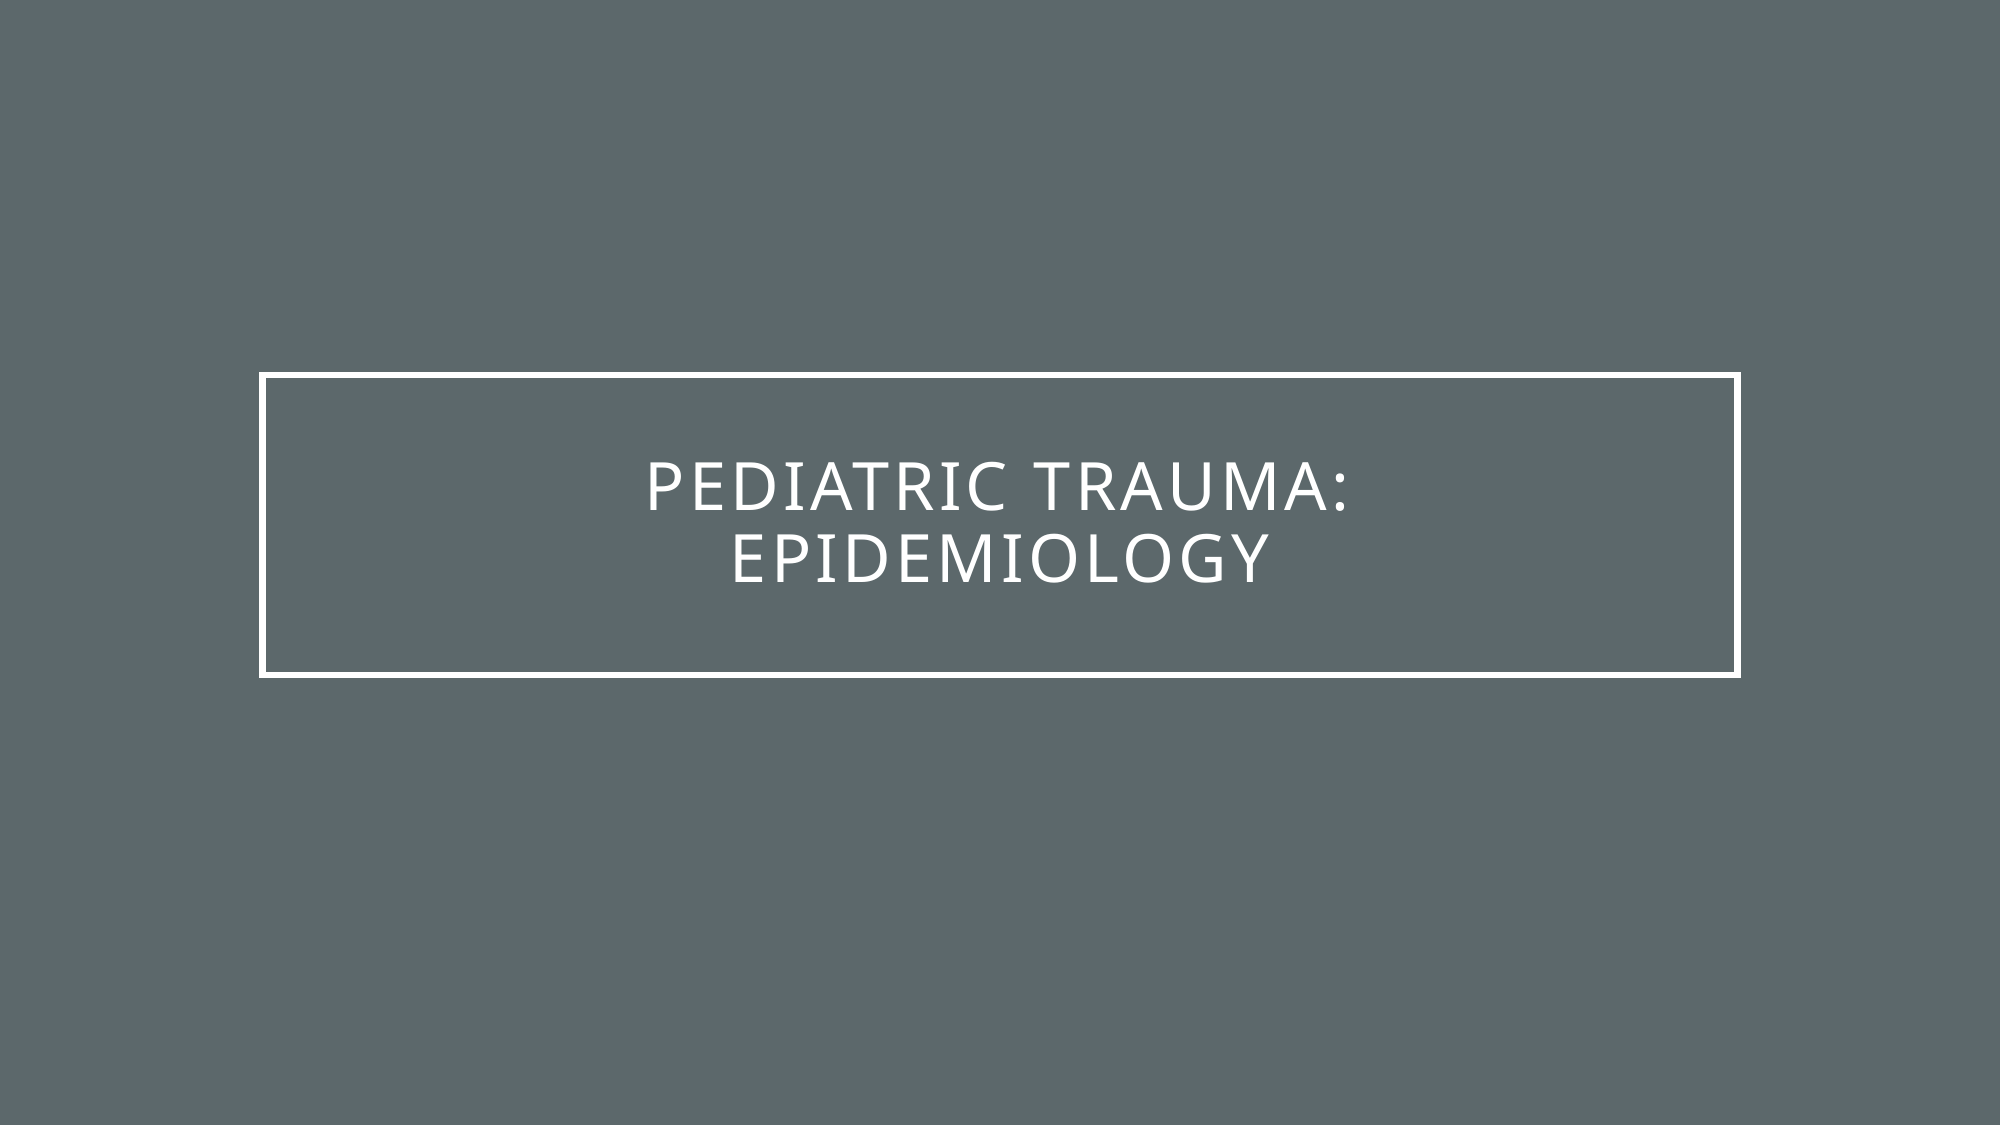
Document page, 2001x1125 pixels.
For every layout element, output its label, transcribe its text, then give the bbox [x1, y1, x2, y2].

title Pediatric trauma: epidemiology [259, 372, 1741, 678]
